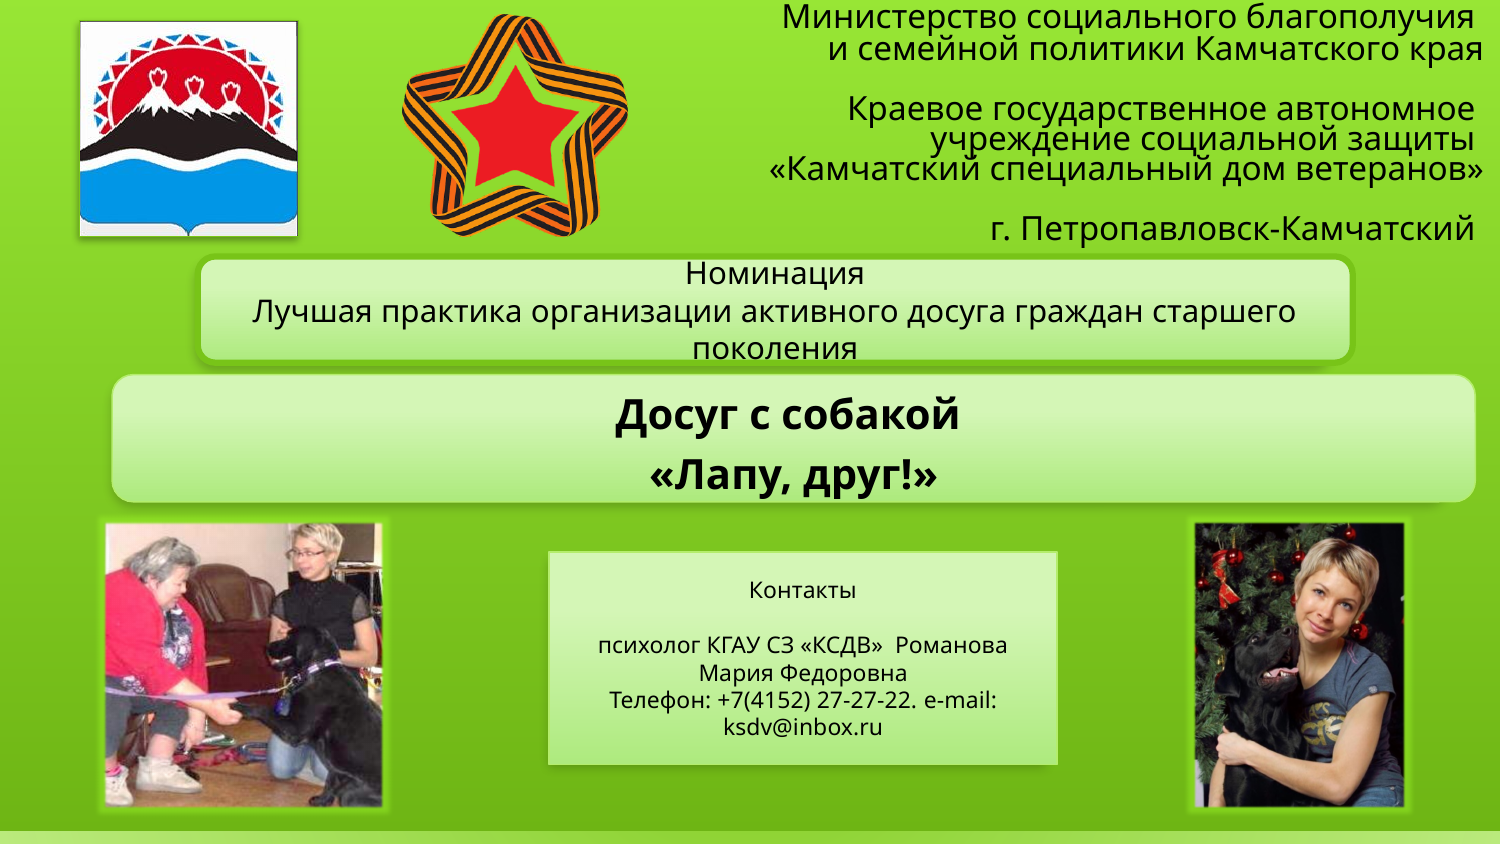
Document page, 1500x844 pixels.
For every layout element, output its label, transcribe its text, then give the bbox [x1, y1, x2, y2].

text_box Номинация Лучшая практика организации активного досуга граждан старшего поколения [196, 255, 1354, 364]
subtitle Министерство социального благополучия и семейной политики Камчатского края Краевое государственное автономное учреждение социальной защиты «Камчатский специальный дом ветеранов» г. Петропавловск-Камчатский [0, 0, 1500, 831]
text_box Контакты психолог КГАУ СЗ «КСДВ» Романова Мария Федоровна Телефон: +7(4152) 27-27-22. e-mail: ksdv@inbox.ru [548, 551, 1058, 765]
picture [402, 14, 628, 237]
picture [1192, 521, 1406, 809]
picture [103, 521, 385, 809]
text_box Досуг с собакой «Лапу, друг!» [111, 373, 1477, 503]
picture [78, 19, 299, 237]
